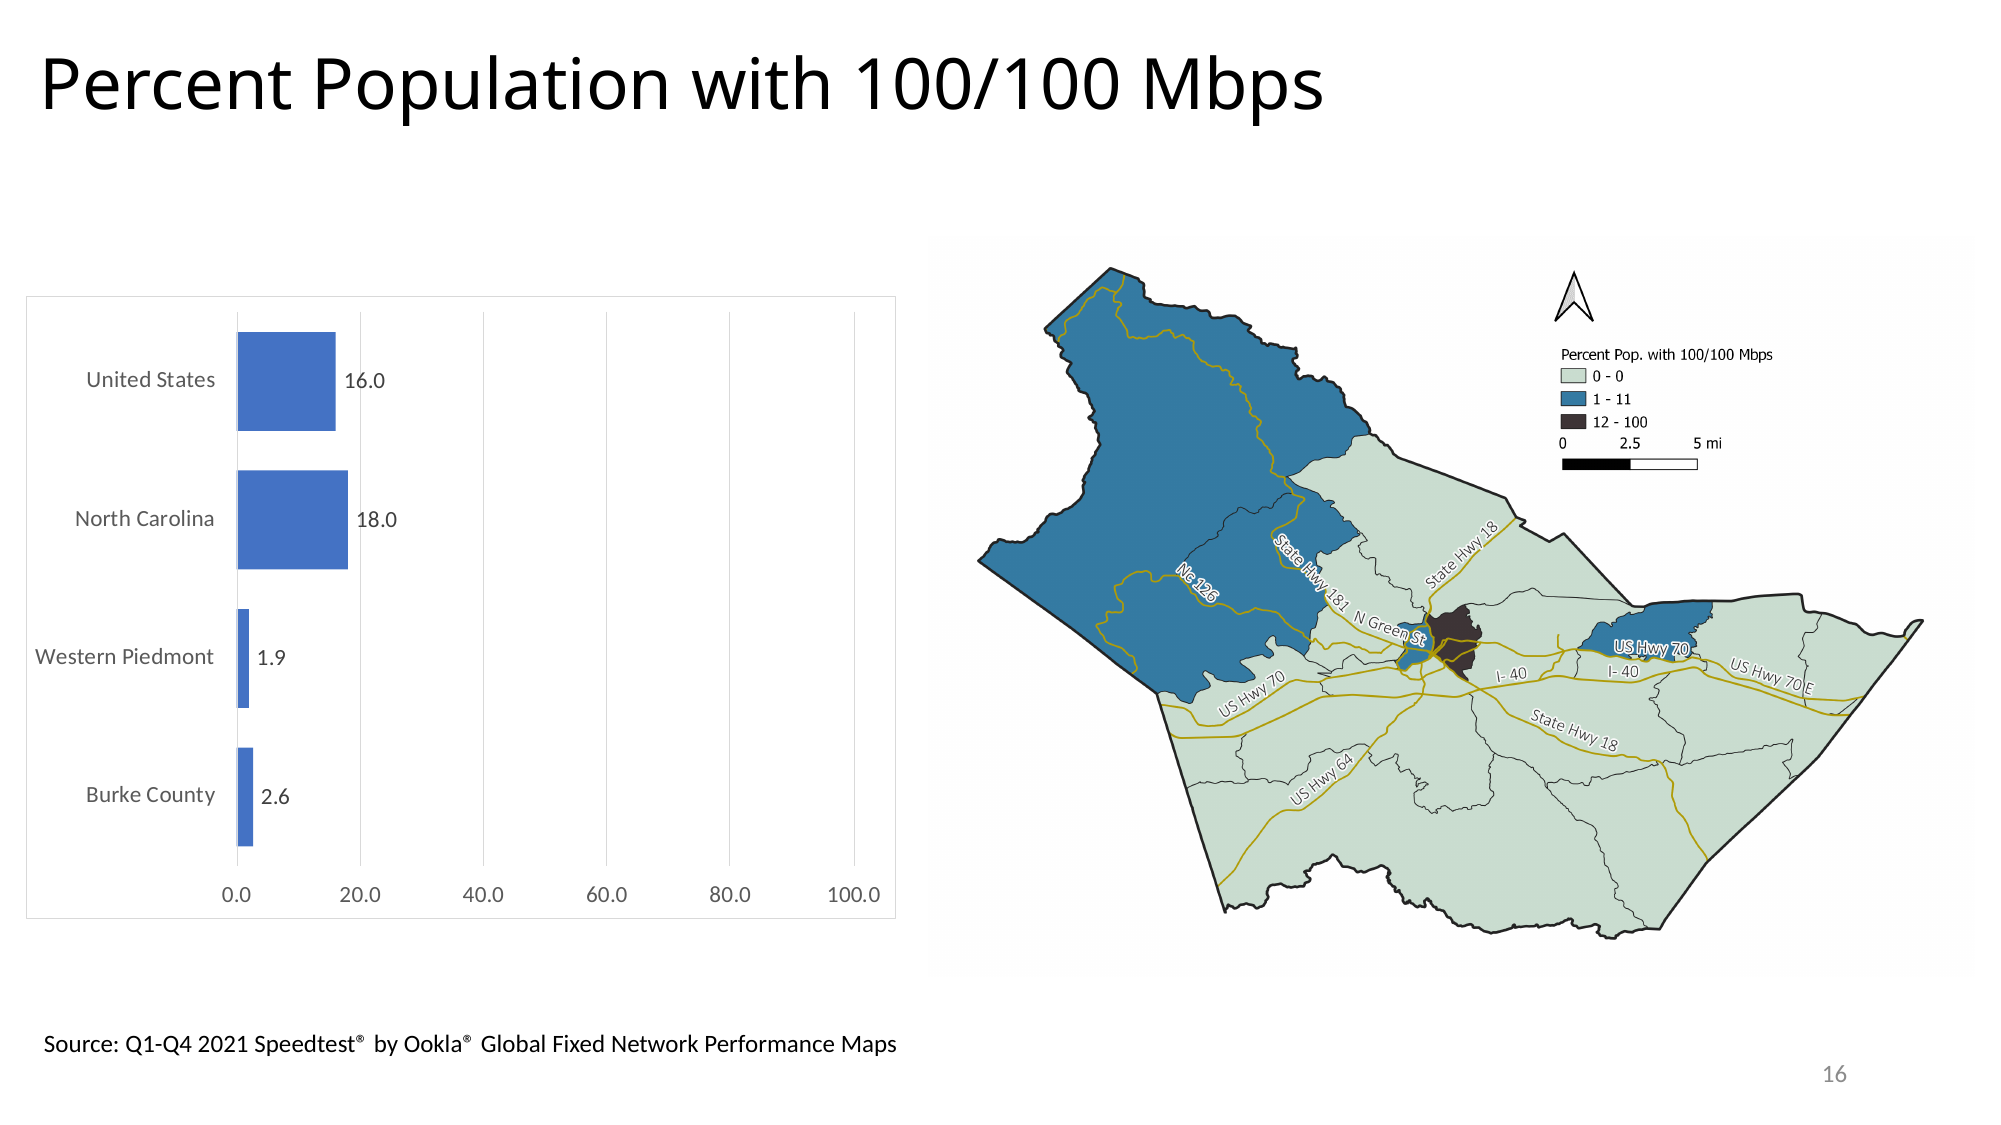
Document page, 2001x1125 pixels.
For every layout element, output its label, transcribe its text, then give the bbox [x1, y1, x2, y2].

text_box Source: Q1-Q4 2021 Speedtest® by Ookla® Global Fixed Network Performance Maps [29, 1020, 914, 1065]
title Percent Population with 100/100 Mbps [24, 5, 1963, 169]
slide_number 16 [1412, 1042, 1863, 1103]
picture [24, 295, 896, 919]
picture [928, 236, 1975, 977]
